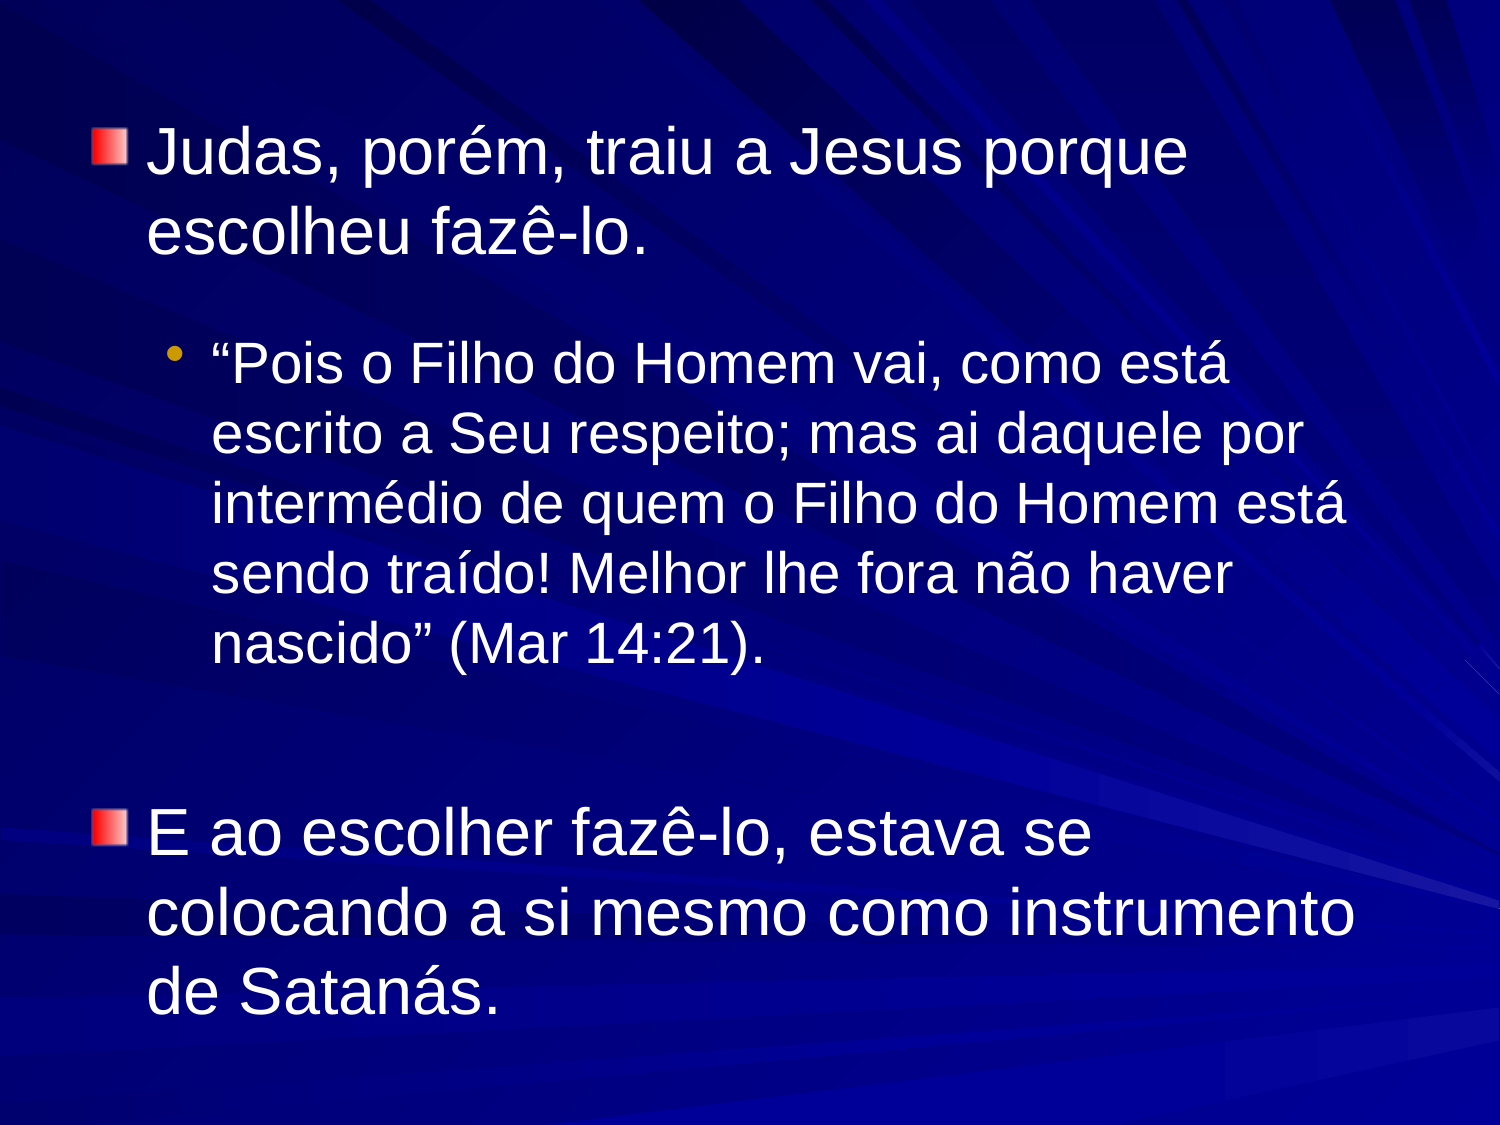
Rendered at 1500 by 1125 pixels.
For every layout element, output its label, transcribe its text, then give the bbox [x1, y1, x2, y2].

picture [90, 126, 132, 169]
picture [90, 807, 132, 850]
list Judas, porém, traiu a Jesus porque escolheu fazê-lo. “Pois o Filho do Homem vai, como está escrito a Seu respeito; mas ai daquele por intermédio de quem o Filho do Homem está sendo traído! Melhor lhe fora não haver nascido” (Mar 14:21). E ao escolher fazê-lo, estava se colocando a si mesmo como instrumento de Satanás. [75, 99, 1425, 1050]
